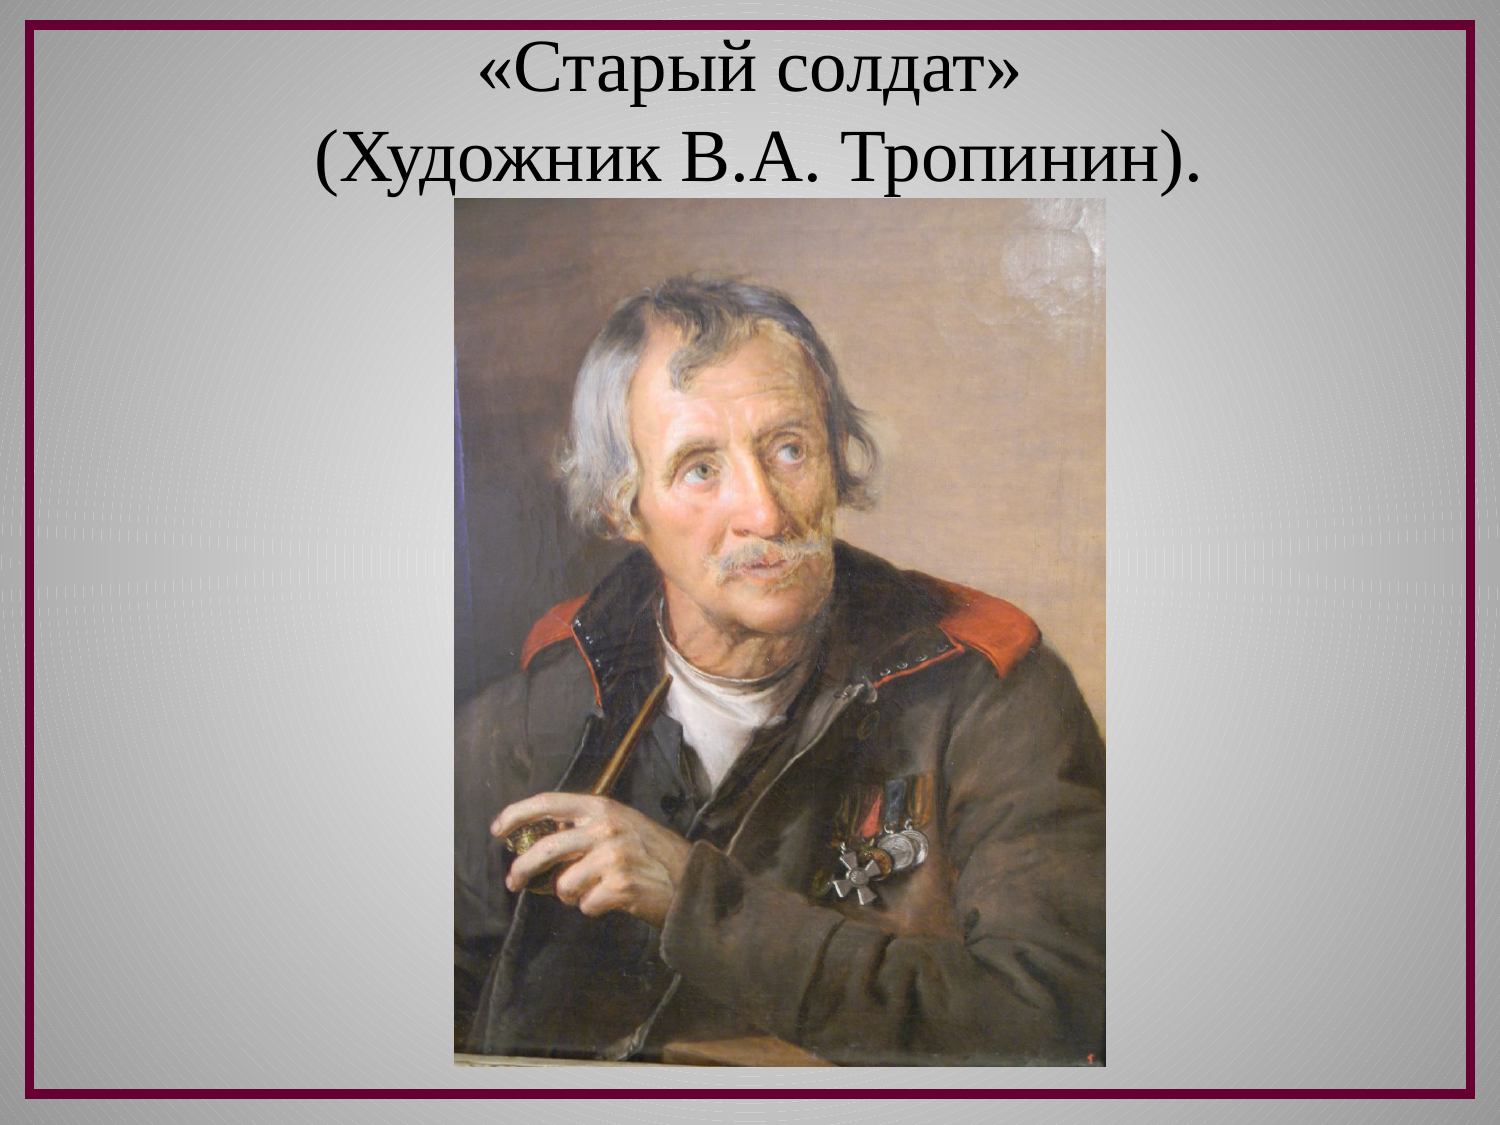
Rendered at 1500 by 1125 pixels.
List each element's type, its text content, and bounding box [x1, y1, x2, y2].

title «Старый солдат» (Художник В.А. Тропинин). [75, 36, 1425, 176]
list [454, 197, 1107, 1067]
text_box [29, 24, 1471, 1094]
